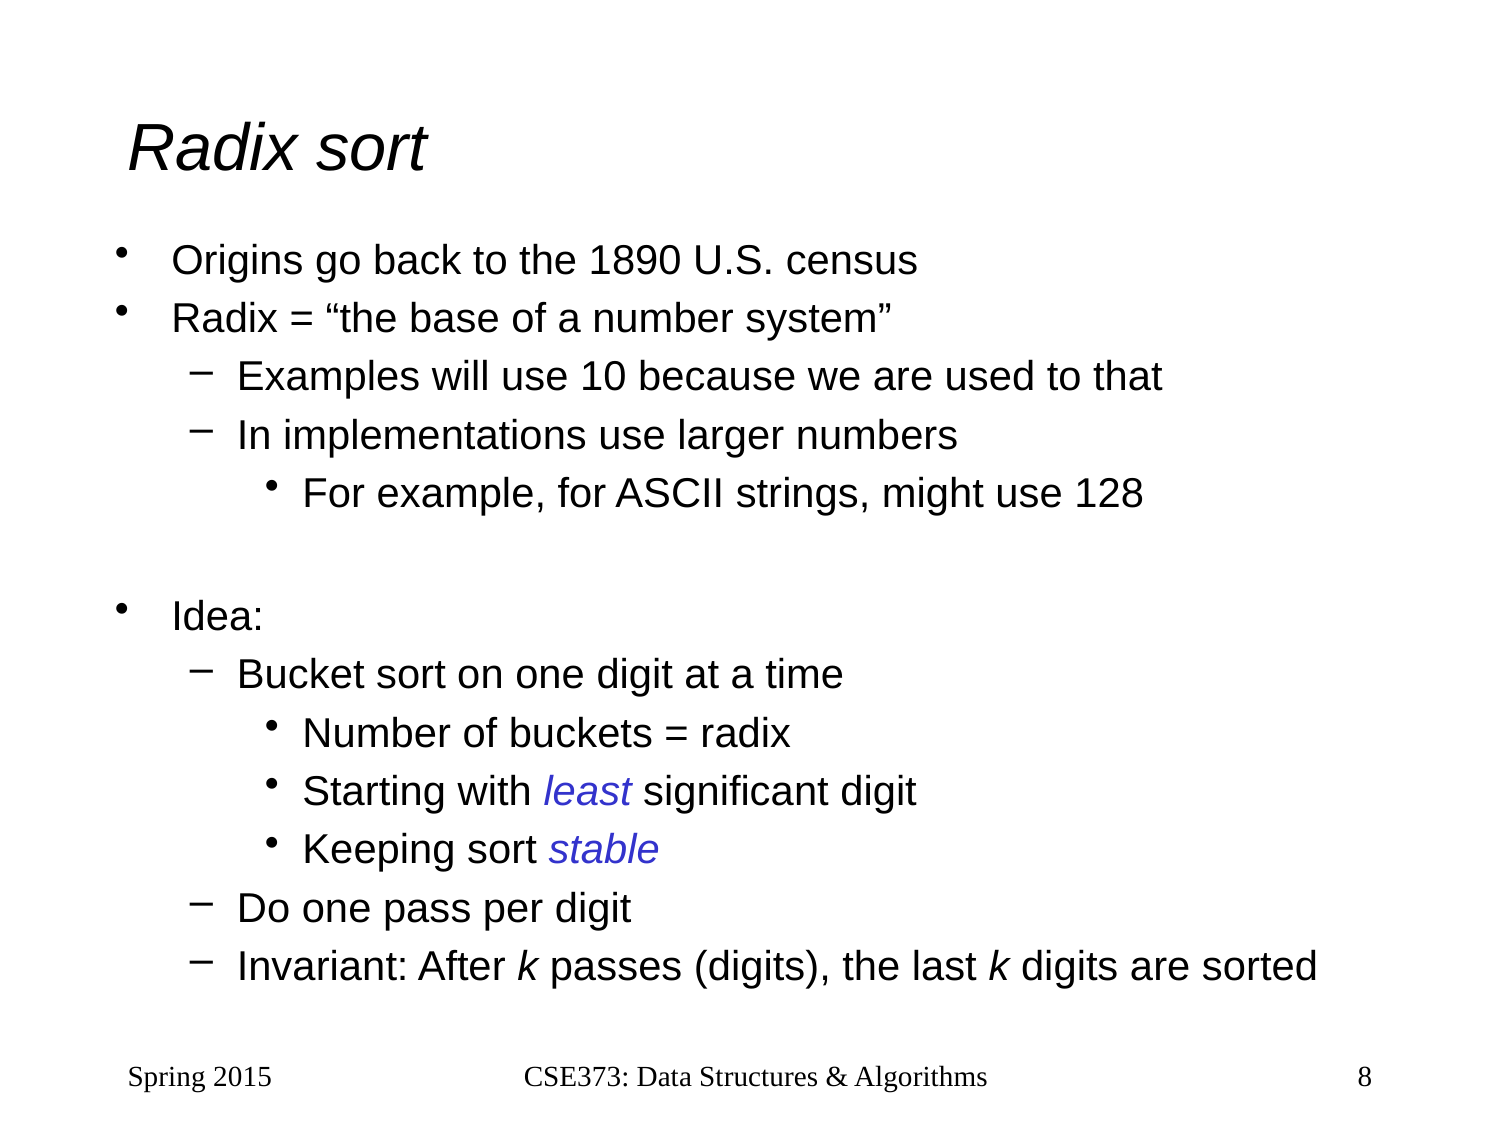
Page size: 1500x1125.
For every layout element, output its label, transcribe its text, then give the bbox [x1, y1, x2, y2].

list Origins go back to the 1890 U.S. census Radix = “the base of a number system” Examples will use 10 because we are used to that In implementations use larger numbers For example, for ASCII strings, might use 128 Idea: Bucket sort on one digit at a time Number of buckets = radix Starting with least significant digit Keeping sort stable Do one pass per digit Invariant: After k passes (digits), the last k digits are sorted [99, 224, 1376, 1013]
footer CSE373: Data Structures & Algorithms [474, 1049, 1038, 1125]
slide_number Spring 2015 [112, 1049, 426, 1125]
slide_number 8 [1074, 1049, 1388, 1125]
title Radix sort [112, 49, 1388, 238]
